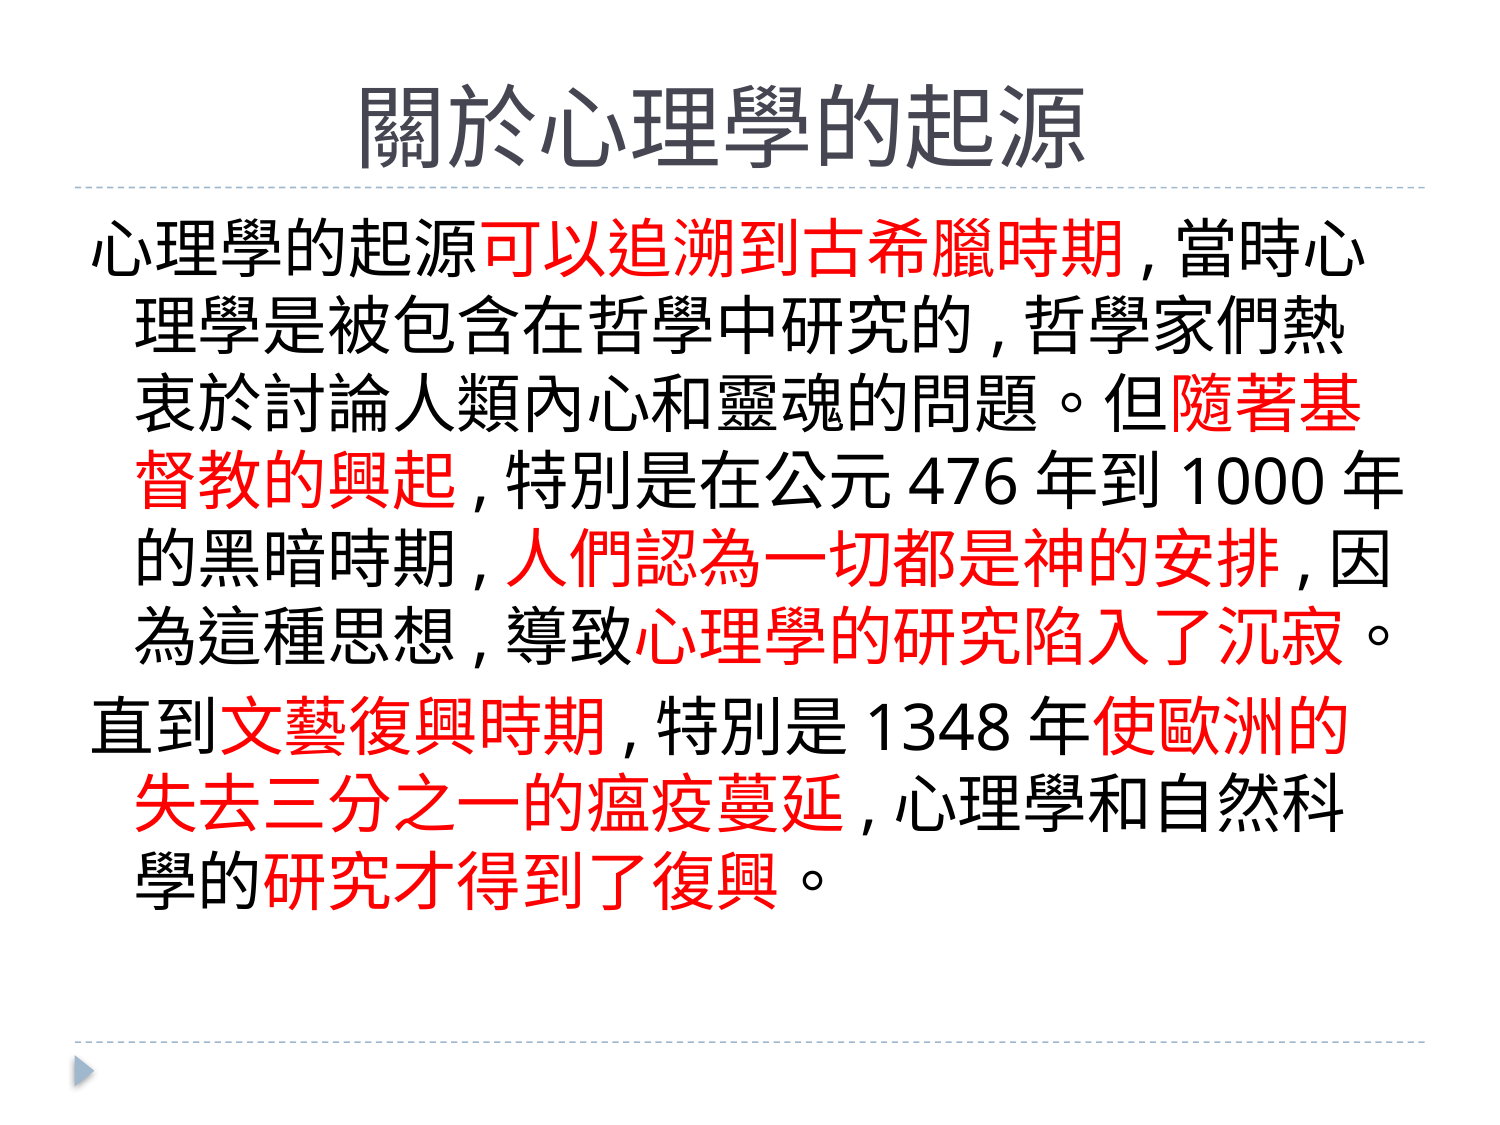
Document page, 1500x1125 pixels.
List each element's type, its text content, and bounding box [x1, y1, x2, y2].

title 關於心理學的起源 [339, 24, 1149, 188]
list 心理學的起源可以追溯到古希臘時期,當時心理學是被包含在哲學中研究的,哲學家們熱衷於討論人類內心和靈魂的問題。但隨著基督教的興起,特別是在公元476年到1000年的黑暗時期,人們認為一切都是神的安排,因為這種思想,導致心理學的研究陷入了沉寂。 直到文藝復興時期,特別是1348年使歐洲的失去三分之一的瘟疫蔓延,心理學和自然科學的研究才得到了復興。 [75, 200, 1425, 1010]
